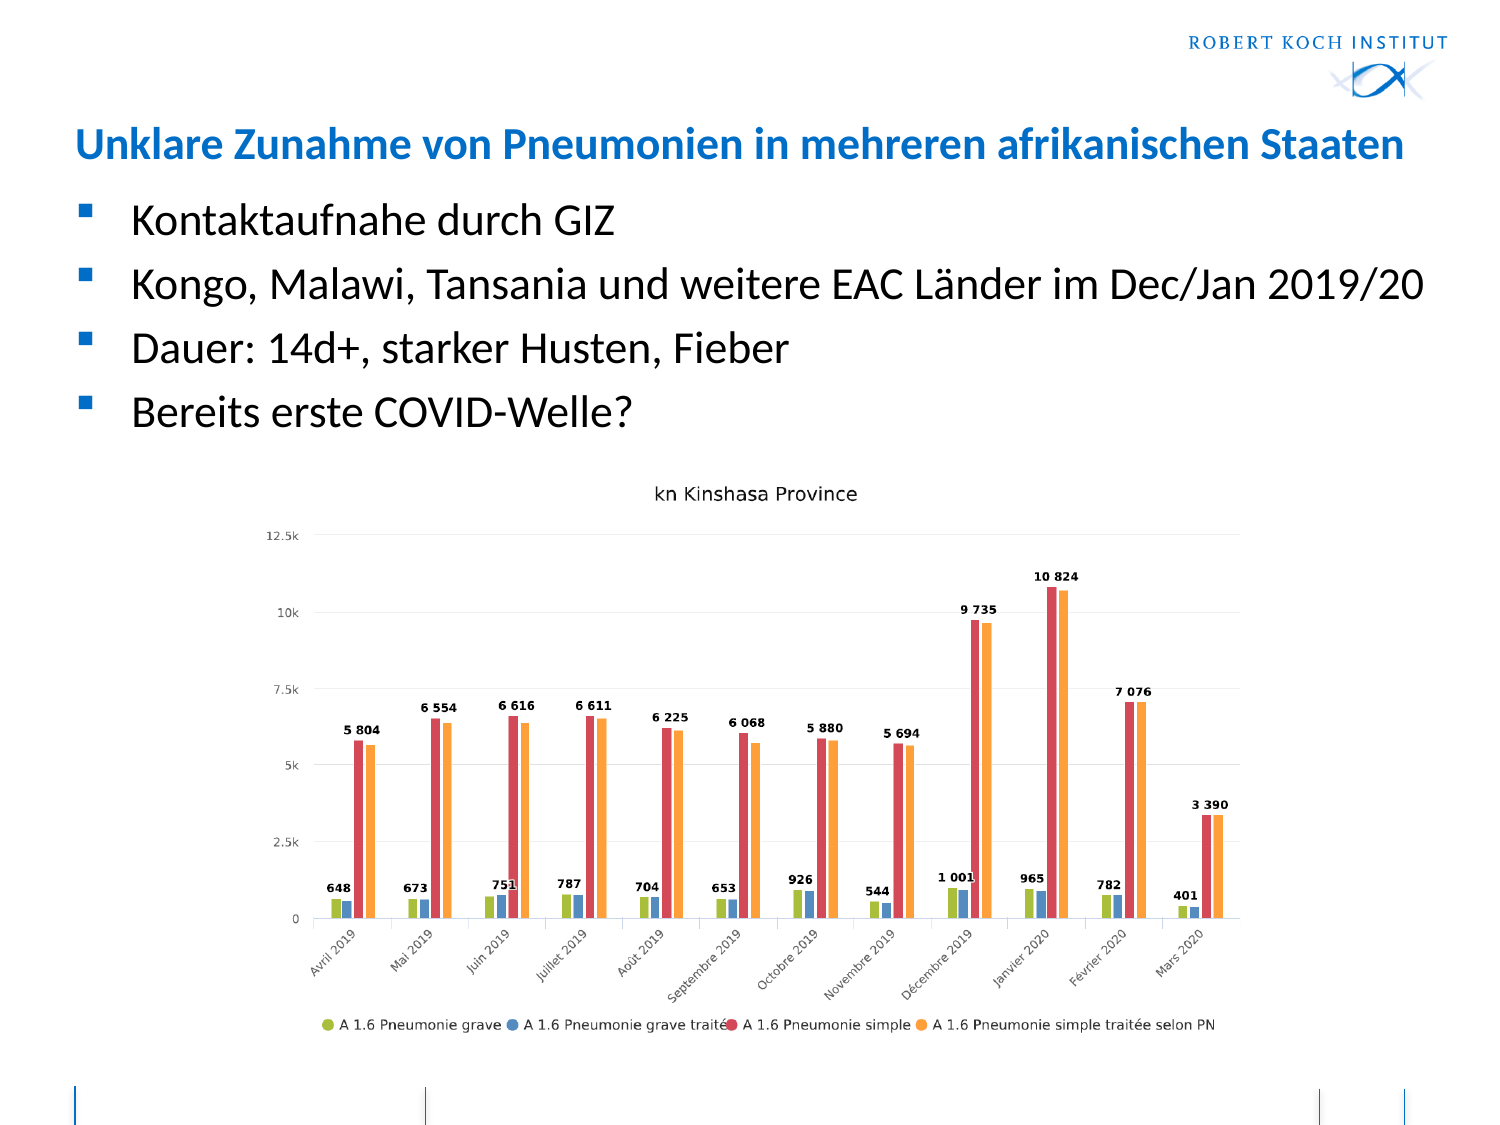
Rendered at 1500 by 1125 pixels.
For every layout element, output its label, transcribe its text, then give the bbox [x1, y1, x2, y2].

picture [259, 467, 1241, 1044]
list Kontaktaufnahe durch GIZ Kongo, Malawi, Tansania und weitere EAC Länder im Dec/Jan 2019/20 Dauer: 14d+, starker Husten, Fieber Bereits erste COVID-Welle? [75, 189, 1447, 1060]
picture [1182, 29, 1454, 109]
title Unklare Zunahme von Pneumonien in mehreren afrikanischen Staaten [75, 113, 1436, 170]
